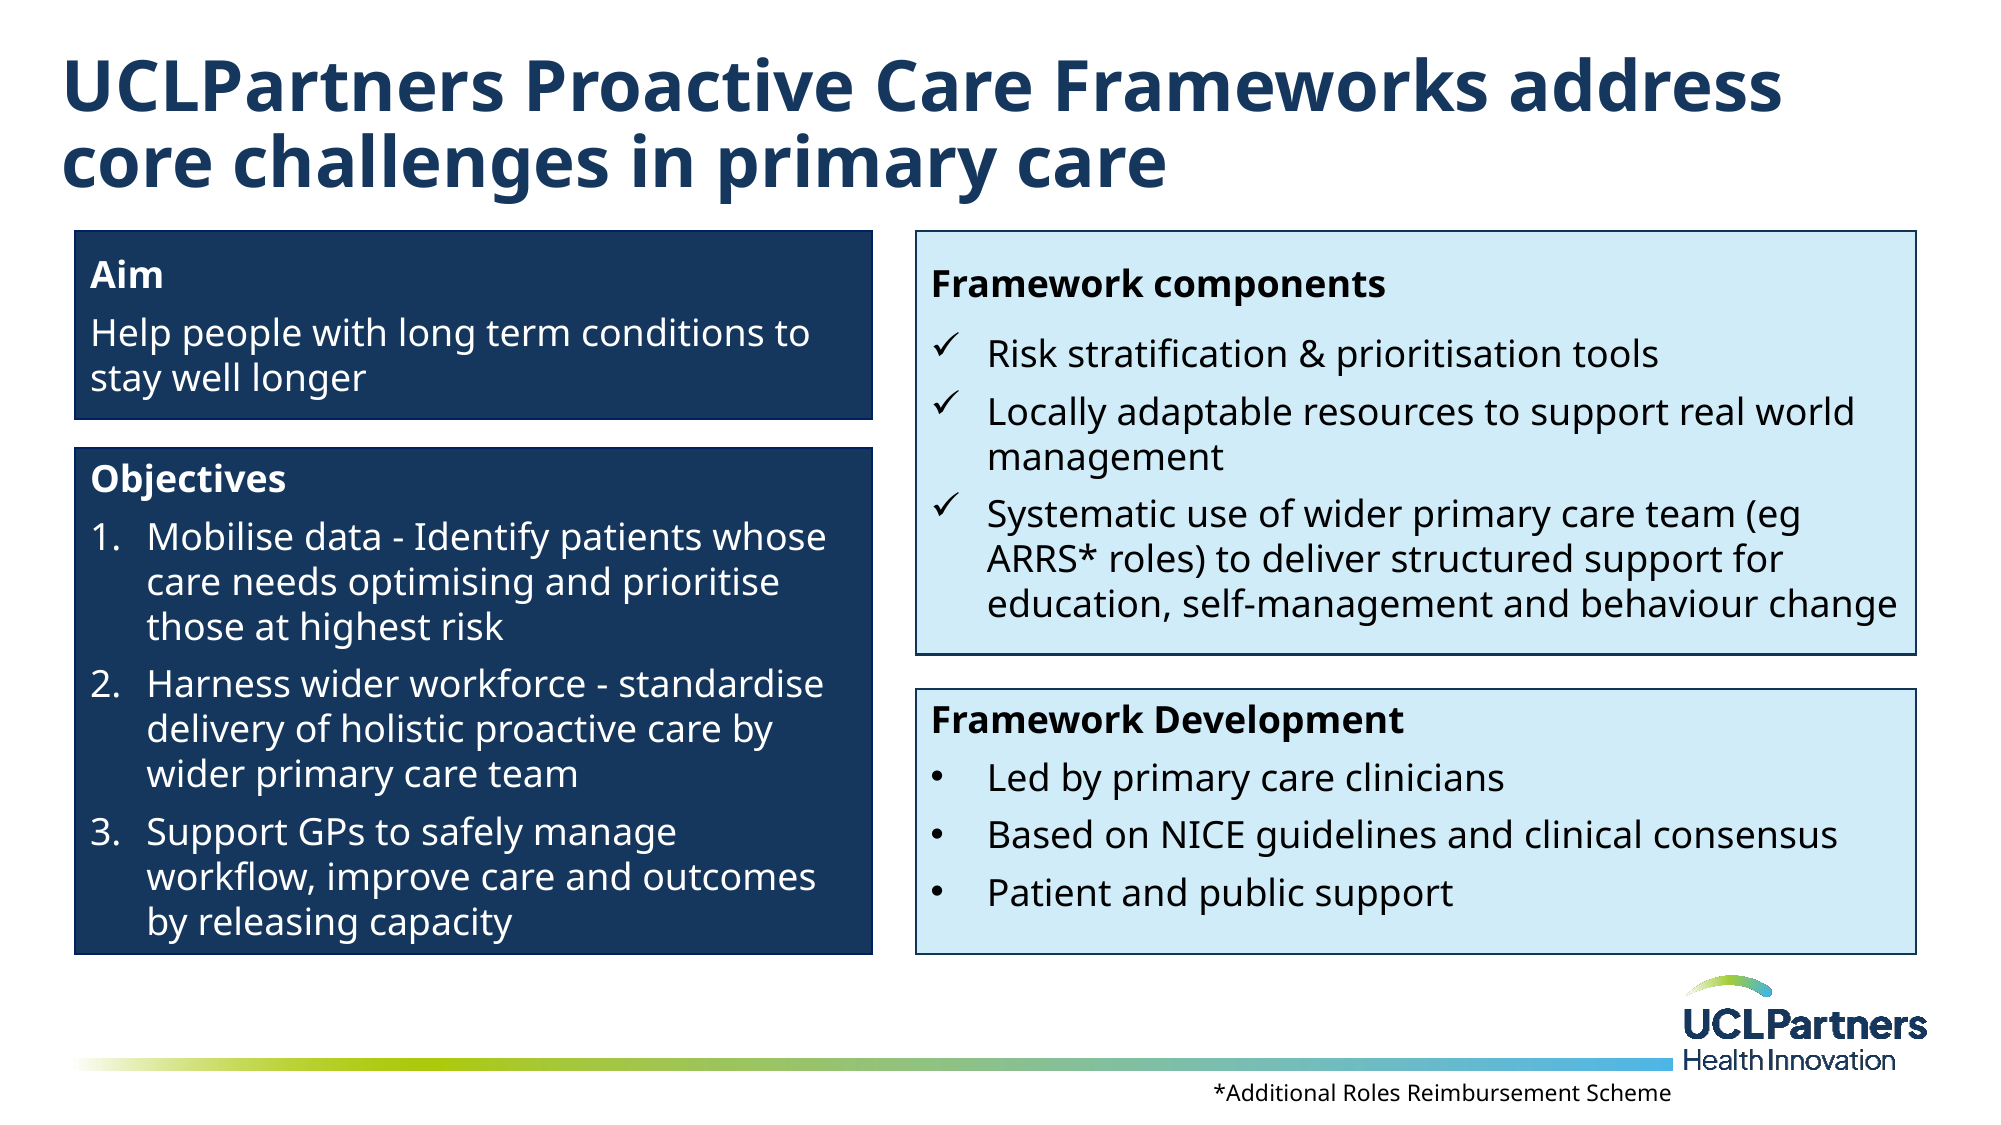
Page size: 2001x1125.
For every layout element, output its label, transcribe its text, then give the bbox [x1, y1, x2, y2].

text_box Aim Help people with long term conditions to stay well longer [74, 230, 873, 420]
text_box *Additional Roles Reimbursement Scheme [1198, 1071, 1853, 1114]
picture [72, 944, 1957, 1100]
text_box Objectives Mobilise data - Identify patients whose care needs optimising and prioritise those at highest risk Harness wider workforce - standardise delivery of holistic proactive care by wider primary care team Support GPs to safely manage workflow, improve care and outcomes by releasing capacity [74, 447, 873, 955]
text_box Framework components Risk stratification & prioritisation tools Locally adaptable resources to support real world management Systematic use of wider primary care team (eg ARRS* roles) to deliver structured support for education, self-management and behaviour change [915, 230, 1917, 656]
title UCLPartners Proactive Care Frameworks address core challenges in primary care [61, 50, 1917, 123]
text_box Framework Development Led by primary care clinicians Based on NICE guidelines and clinical consensus Patient and public support [915, 688, 1917, 955]
